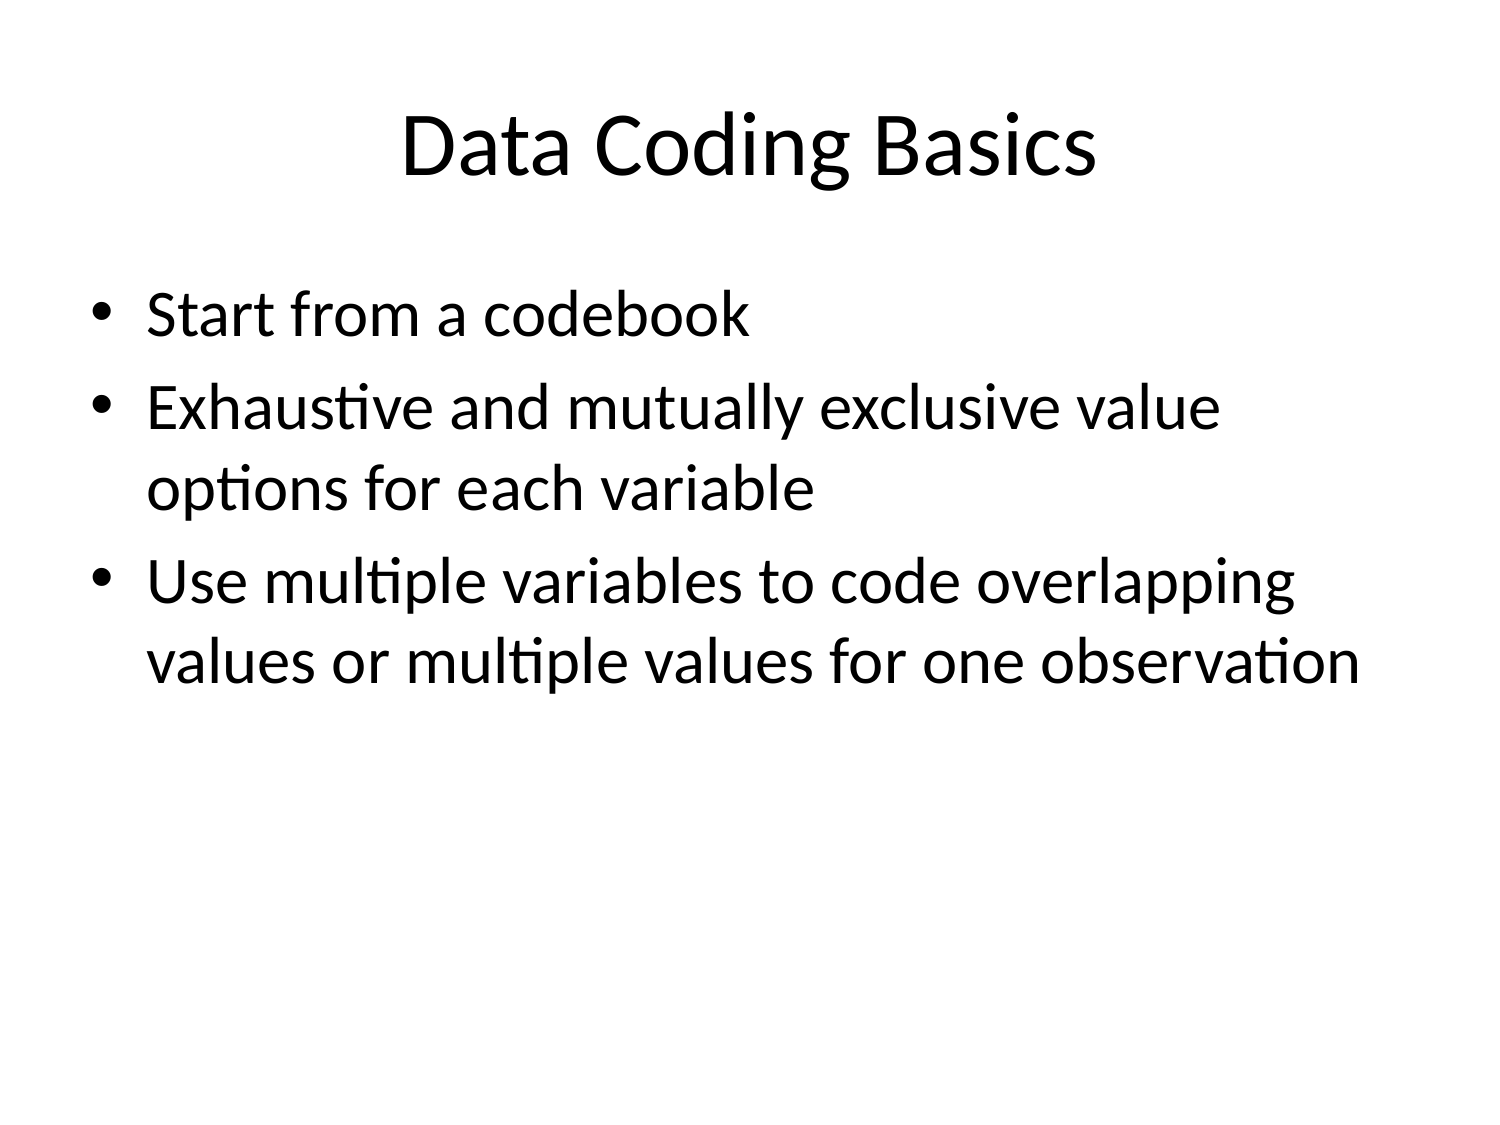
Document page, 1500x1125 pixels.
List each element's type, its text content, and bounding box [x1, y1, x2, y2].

title Data Coding Basics [75, 45, 1425, 233]
list Start from a codebook Exhaustive and mutually exclusive value options for each variable Use multiple variables to code overlapping values or multiple values for one observation [75, 262, 1425, 1005]
